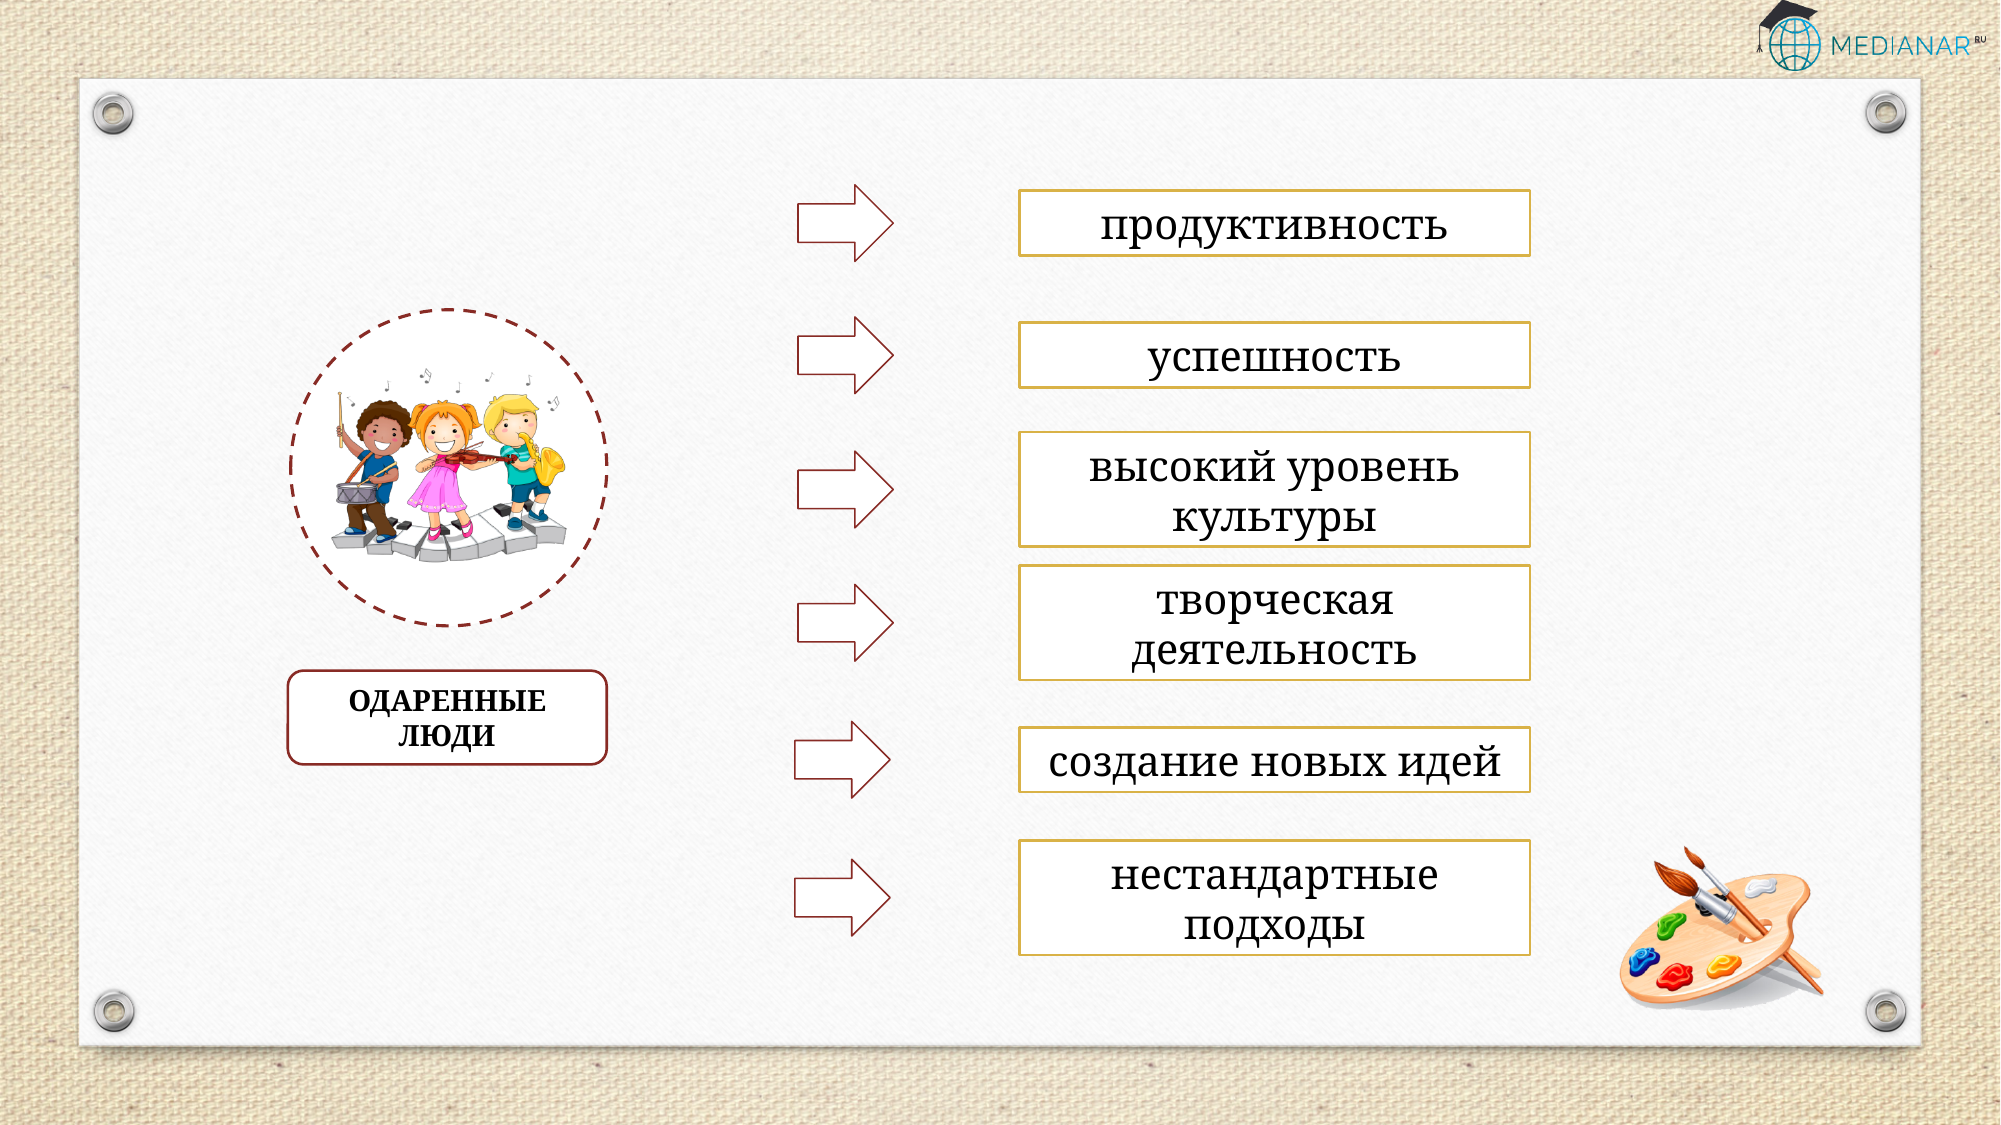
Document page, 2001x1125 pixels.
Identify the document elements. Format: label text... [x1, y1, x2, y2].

text_box продуктивность [1018, 189, 1531, 257]
text_box [797, 316, 894, 395]
text_box [794, 858, 891, 937]
text_box [797, 184, 894, 263]
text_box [290, 309, 607, 627]
text_box творческая деятельность [1018, 564, 1531, 681]
text_box высокий уровень культуры [1018, 431, 1531, 548]
text_box успешность [1018, 321, 1531, 389]
text_box ОДАРЕННЫЕ ЛЮДИ [286, 669, 609, 766]
text_box создание новых идей [1018, 726, 1531, 793]
picture [0, 0, 2001, 1125]
text_box [797, 450, 894, 529]
text_box нестандартные подходы [1018, 839, 1531, 956]
text_box [797, 583, 894, 662]
text_box [794, 720, 891, 799]
